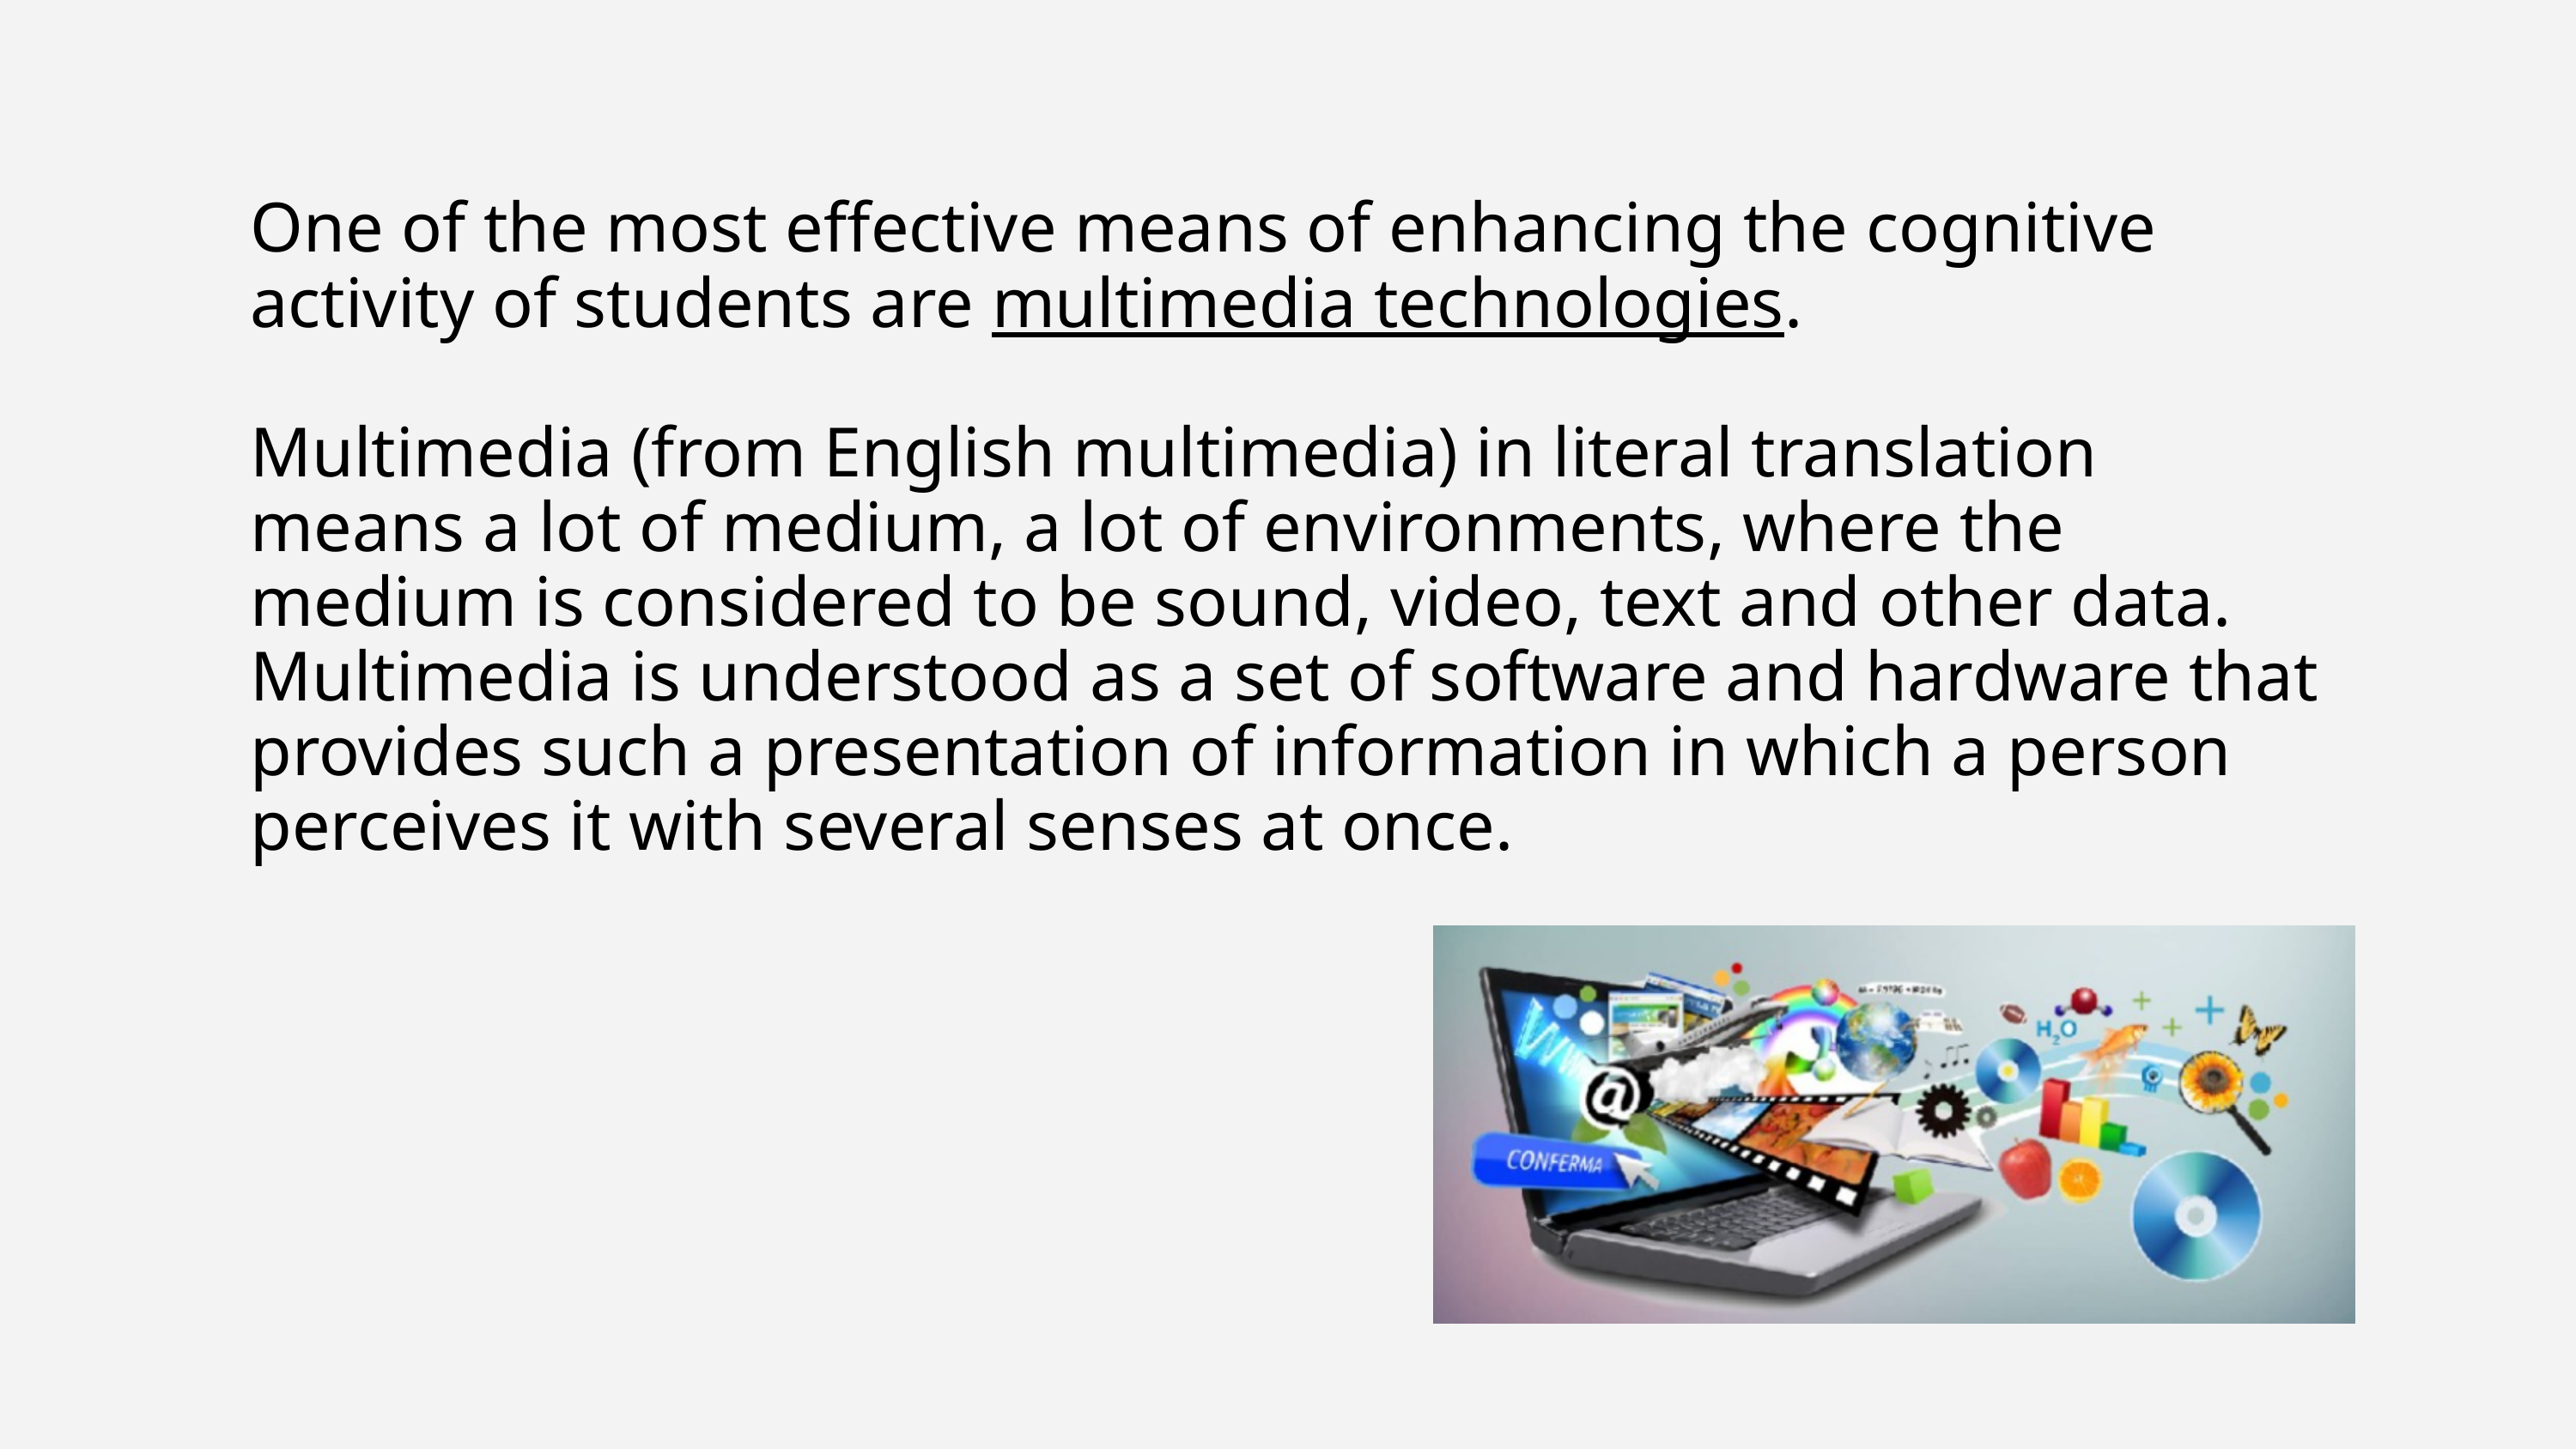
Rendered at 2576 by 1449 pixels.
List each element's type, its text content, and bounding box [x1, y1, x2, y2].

picture [1432, 925, 2356, 1324]
text_box One of the most effective means of enhancing the cognitive activity of students are multimedia technologies. Multimedia (from English multimedia) in literal translation means a lot of medium, a lot of environments, where the medium is considered to be sound, video, text and other data. Multimedia is understood as a set of software and hardware that provides such a presentation of information in which a person perceives it with several senses at once. [250, 191, 2326, 864]
